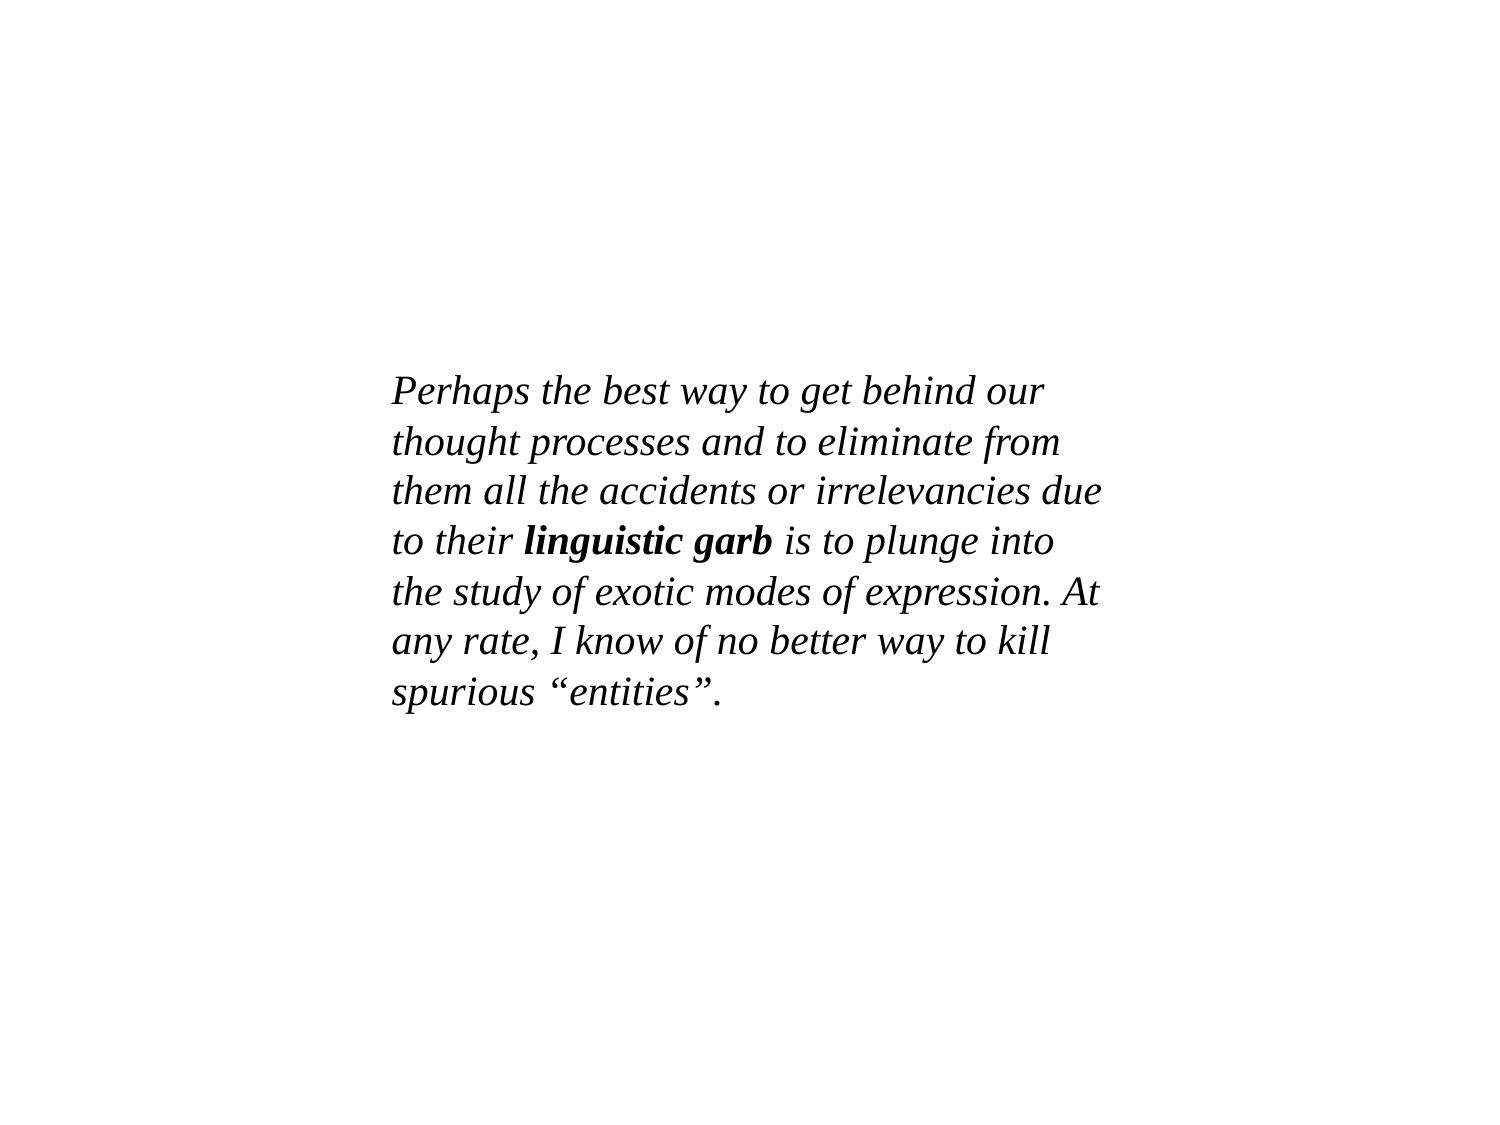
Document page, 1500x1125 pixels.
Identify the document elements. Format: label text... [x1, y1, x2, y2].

text_box Perhaps the best way to get behind our thought processes and to eliminate from them all the accidents or irrelevancies due to their linguistic garb is to plunge into the study of exotic modes of expression. At any rate, I know of no better way to kill spurious “entities”. [376, 355, 1127, 721]
